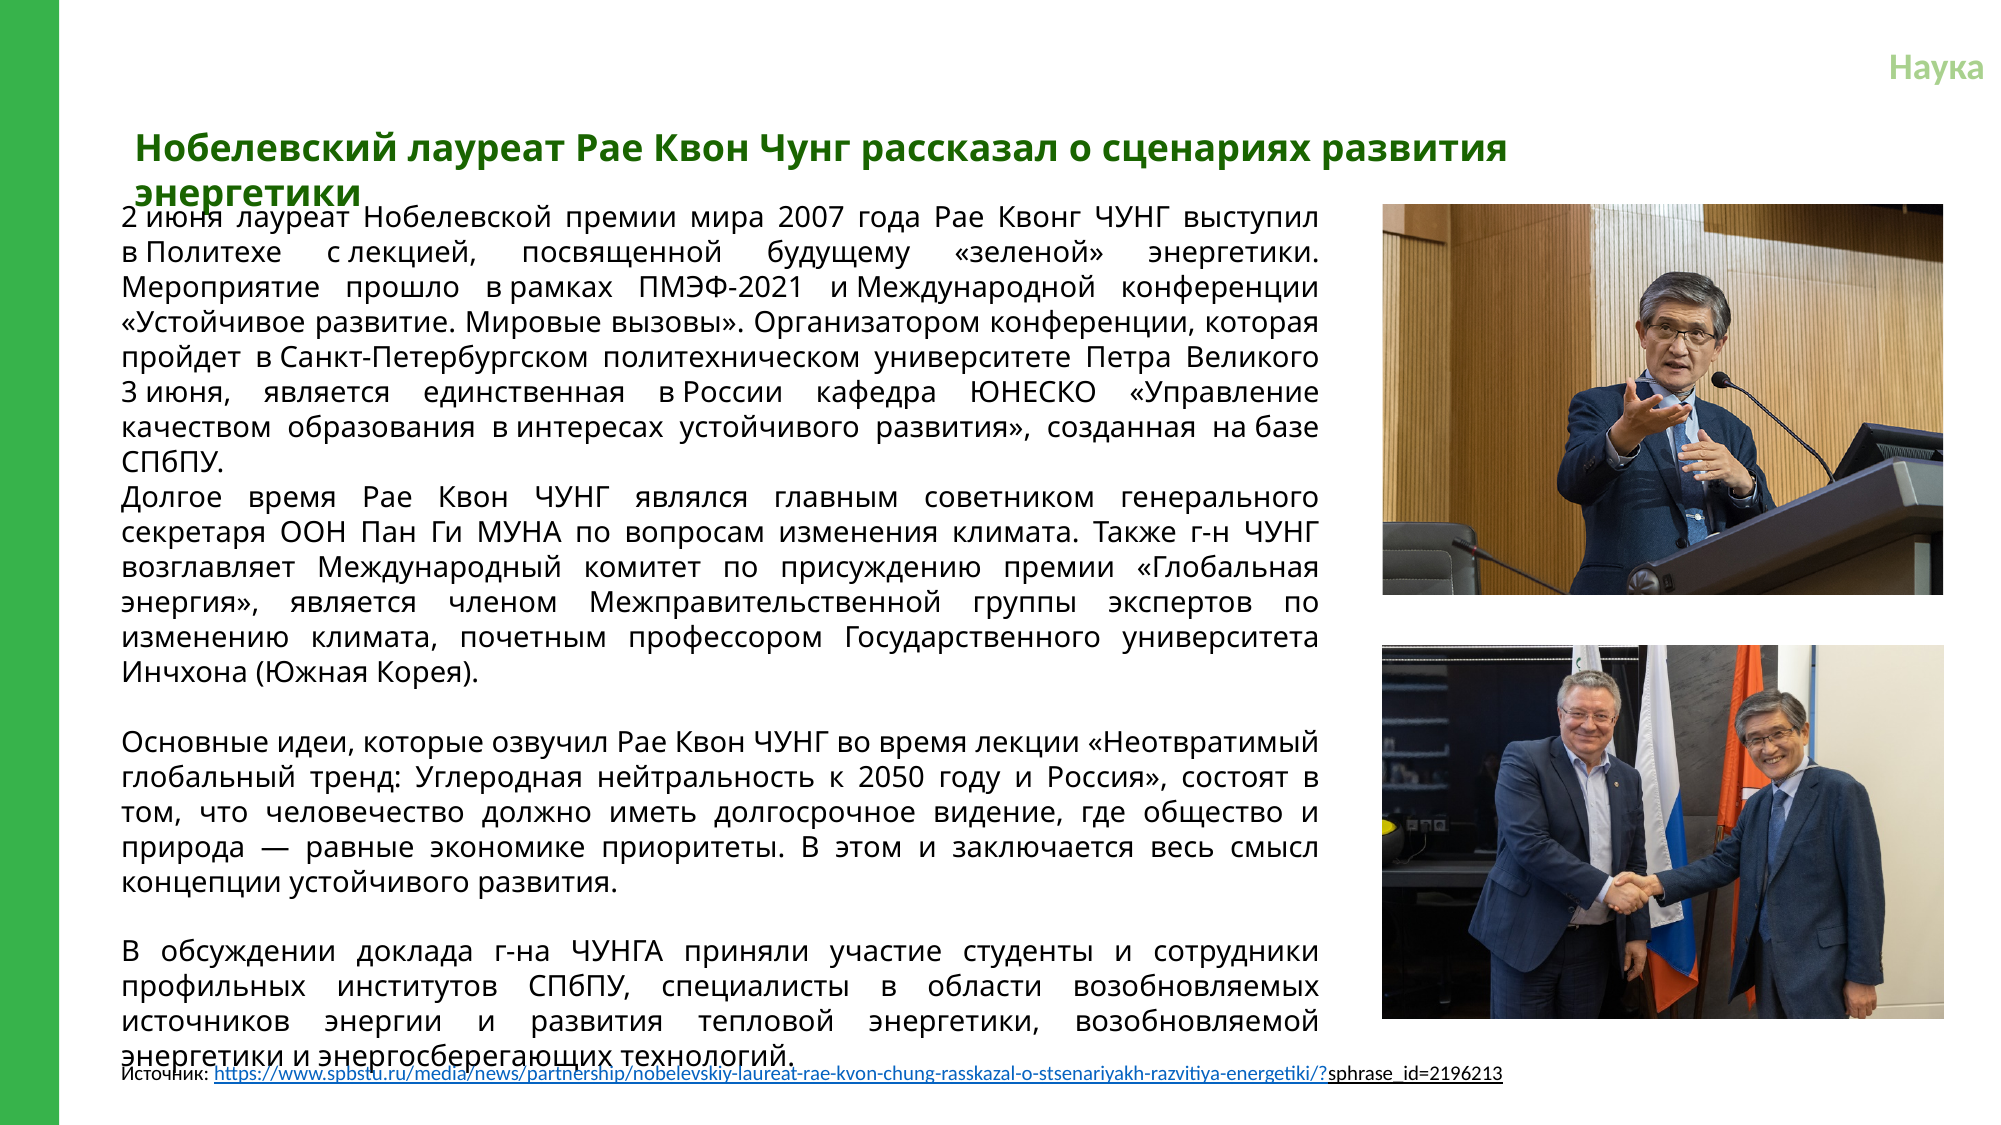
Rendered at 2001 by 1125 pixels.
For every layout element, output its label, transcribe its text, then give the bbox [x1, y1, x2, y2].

text_box [0, 0, 60, 1125]
text_box Нобелевский лауреат Рае Квон Чунг рассказал о сценариях развития энергетики [119, 116, 1709, 222]
text_box Источник: https://www.spbstu.ru/media/news/partnership/nobelevskiy-laureat-rae-kvon-chung-rasskazal-o-stsenariyakh-razvitiya-energetiki/?sphrase_id=2196213 [106, 1052, 1944, 1093]
picture [1382, 204, 1944, 595]
text_box 2 июня лауреат Нобелевской премии мира 2007 года Рае Квонг ЧУНГ выступил в Политехе с лекцией, посвященной будущему «зеленой» энергетики. Мероприятие прошло в рамках ПМЭФ-2021 и Международной конференции «Устойчивое развитие. Мировые вызовы». Организатором конференции, которая пройдет в Санкт-Петербургском политехническом университете Петра Великого 3 июня, является единственная в России кафедра ЮНЕСКО «Управление качеством образования в интересах устойчивого развития», созданная на базе СПбПУ. Долгое время Рае Квон ЧУНГ являлся главным советником генерального секретаря ООН Пан Ги МУНА по вопросам изменения климата. Также г-н ЧУНГ возглавляет Международный комитет по присуждению премии «Глобальная энергия», является членом Межправительственной группы экспертов по изменению климата, почетным профессором Государственного университета Инчхона (Южная Корея). Основные идеи, которые озвучил Рае Квон ЧУНГ во время лекции «Неотвратимый глобальный тренд: Углеродная нейтральность к 2050 году и Россия», состоят в том, что человечество должно иметь долгосрочное видение, где общество и природа — равные экономике приоритеты. В этом и заключается весь смысл концепции устойчивого развития. В обсуждении доклада г-на ЧУНГА приняли участие студенты и сотрудники профильных институтов СПбПУ, специалисты в области возобновляемых источников энергии и развития тепловой энергетики, возобновляемой энергетики и энергосберегающих технологий. [106, 191, 1336, 1052]
text_box Наука [1613, 34, 2000, 95]
picture [1382, 645, 1944, 1019]
